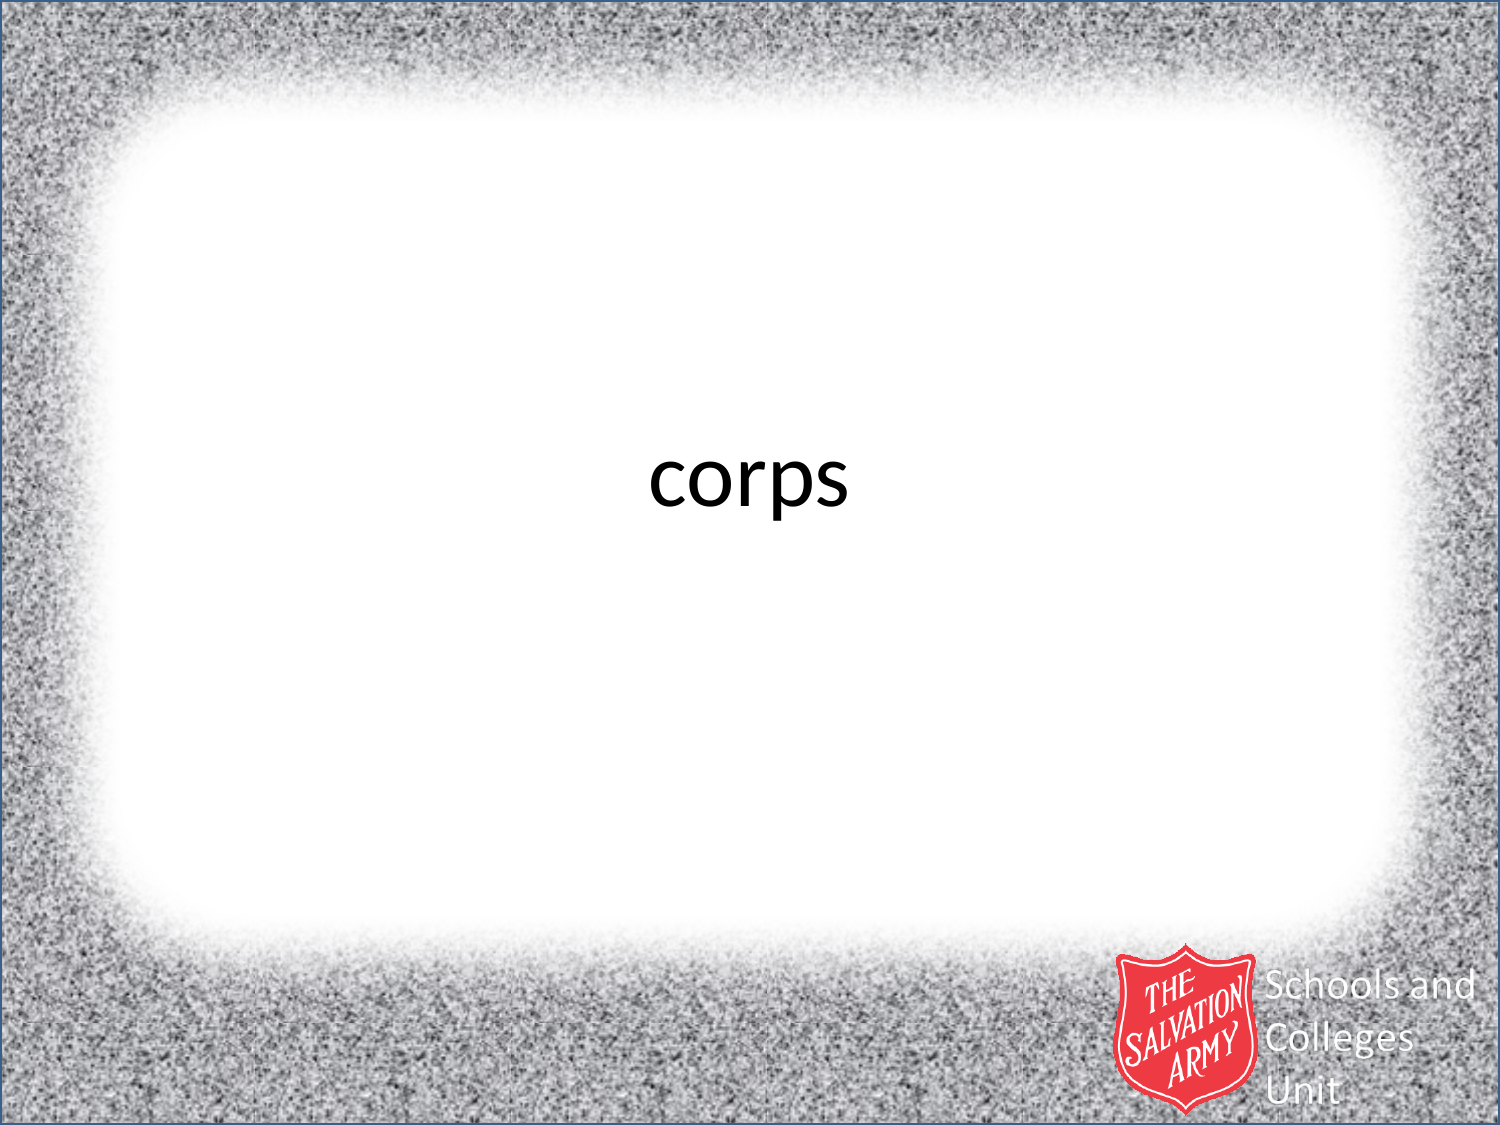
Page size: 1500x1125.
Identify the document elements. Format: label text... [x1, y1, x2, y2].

title corps [112, 349, 1388, 591]
text_box [68, 70, 1433, 968]
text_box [1112, 942, 1500, 1125]
text_box [0, 0, 1500, 1125]
